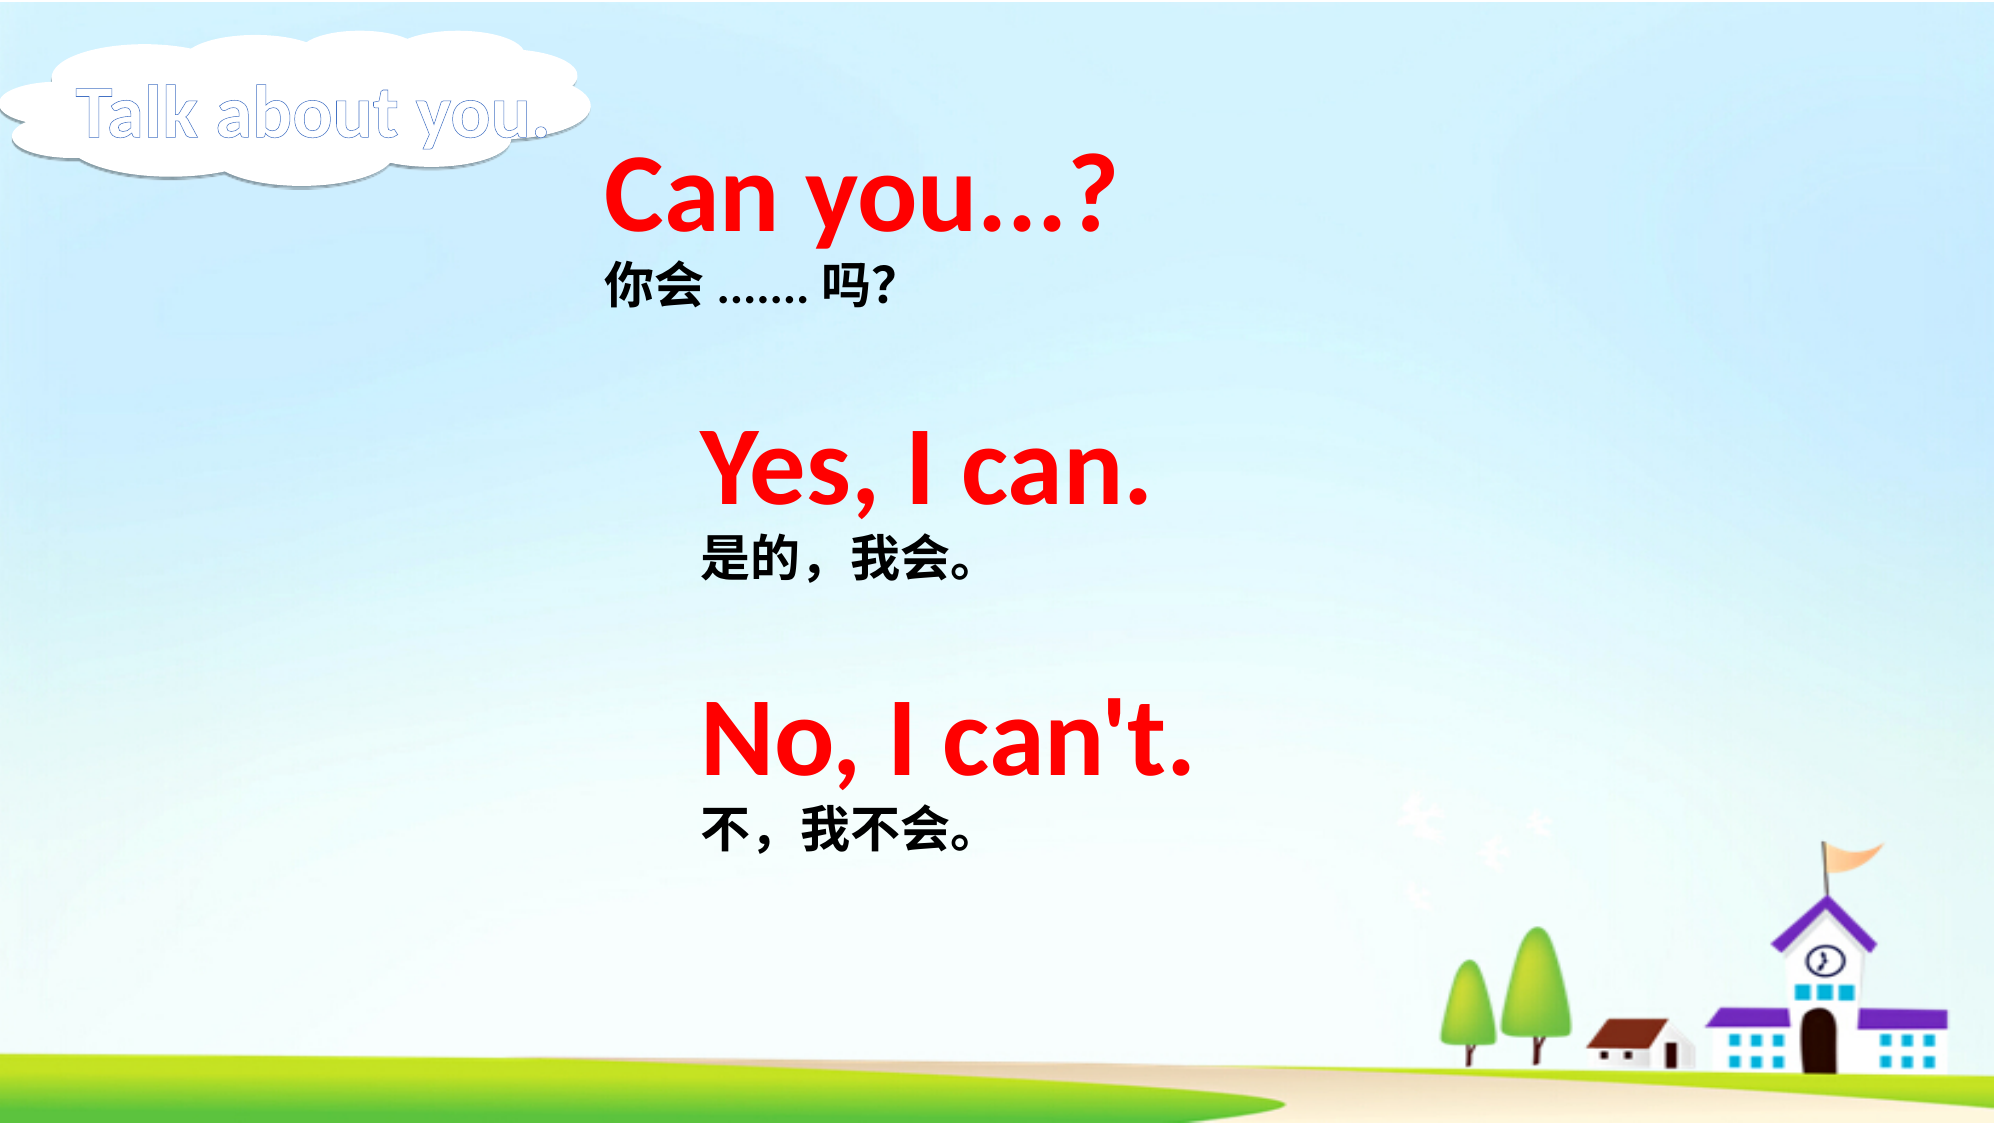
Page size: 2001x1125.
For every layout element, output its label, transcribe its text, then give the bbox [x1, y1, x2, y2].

text_box Yes, I can. 是的，我会。 [1994, 384, 2000, 654]
text_box No, I can't. 不，我不会。 [1994, 655, 2000, 866]
picture [0, 2, 1994, 1123]
